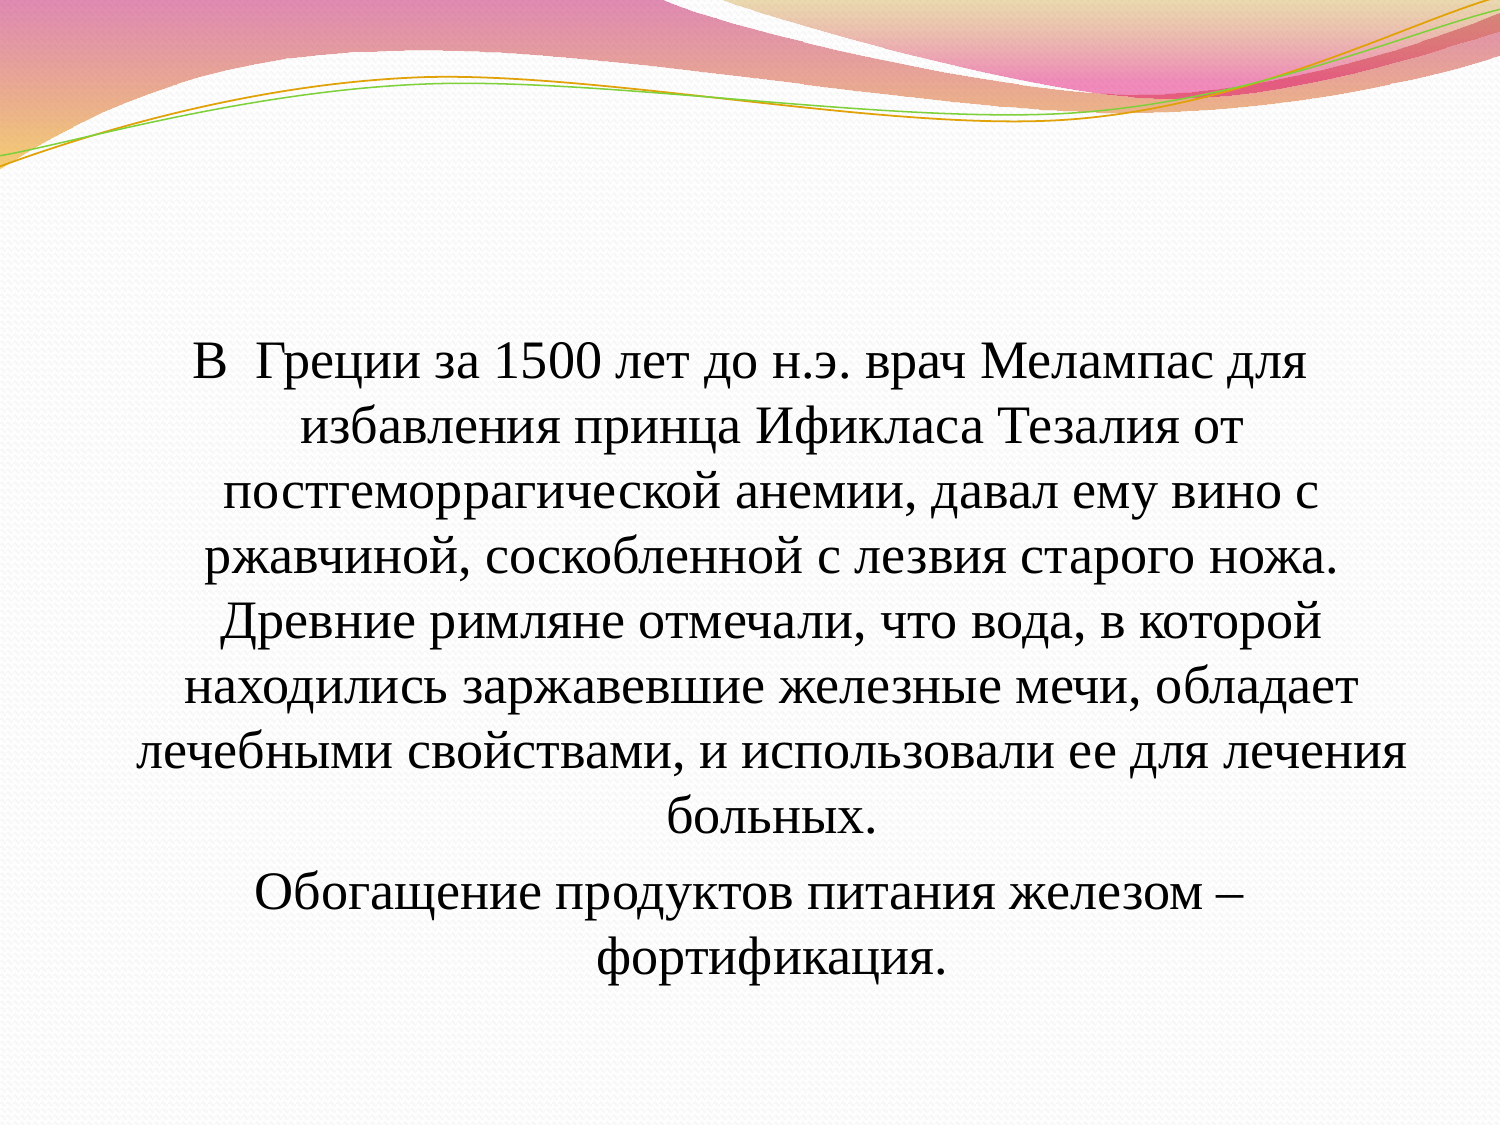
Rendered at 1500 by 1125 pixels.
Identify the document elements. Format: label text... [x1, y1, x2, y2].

list В Греции за 1500 лет до н.э. врач Мелампас для избавления принца Ификласа Тезалия от постгеморрагической анемии, давал ему вино с ржавчиной, соскобленной с лезвия старого ножа. Древние римляне отмечали, что вода, в которой находились заржавевшие железные мечи, обладает лечебными свойствами, и использовали ее для лечения больных. Обогащение продуктов питания железом – фортификация. [75, 317, 1425, 1038]
